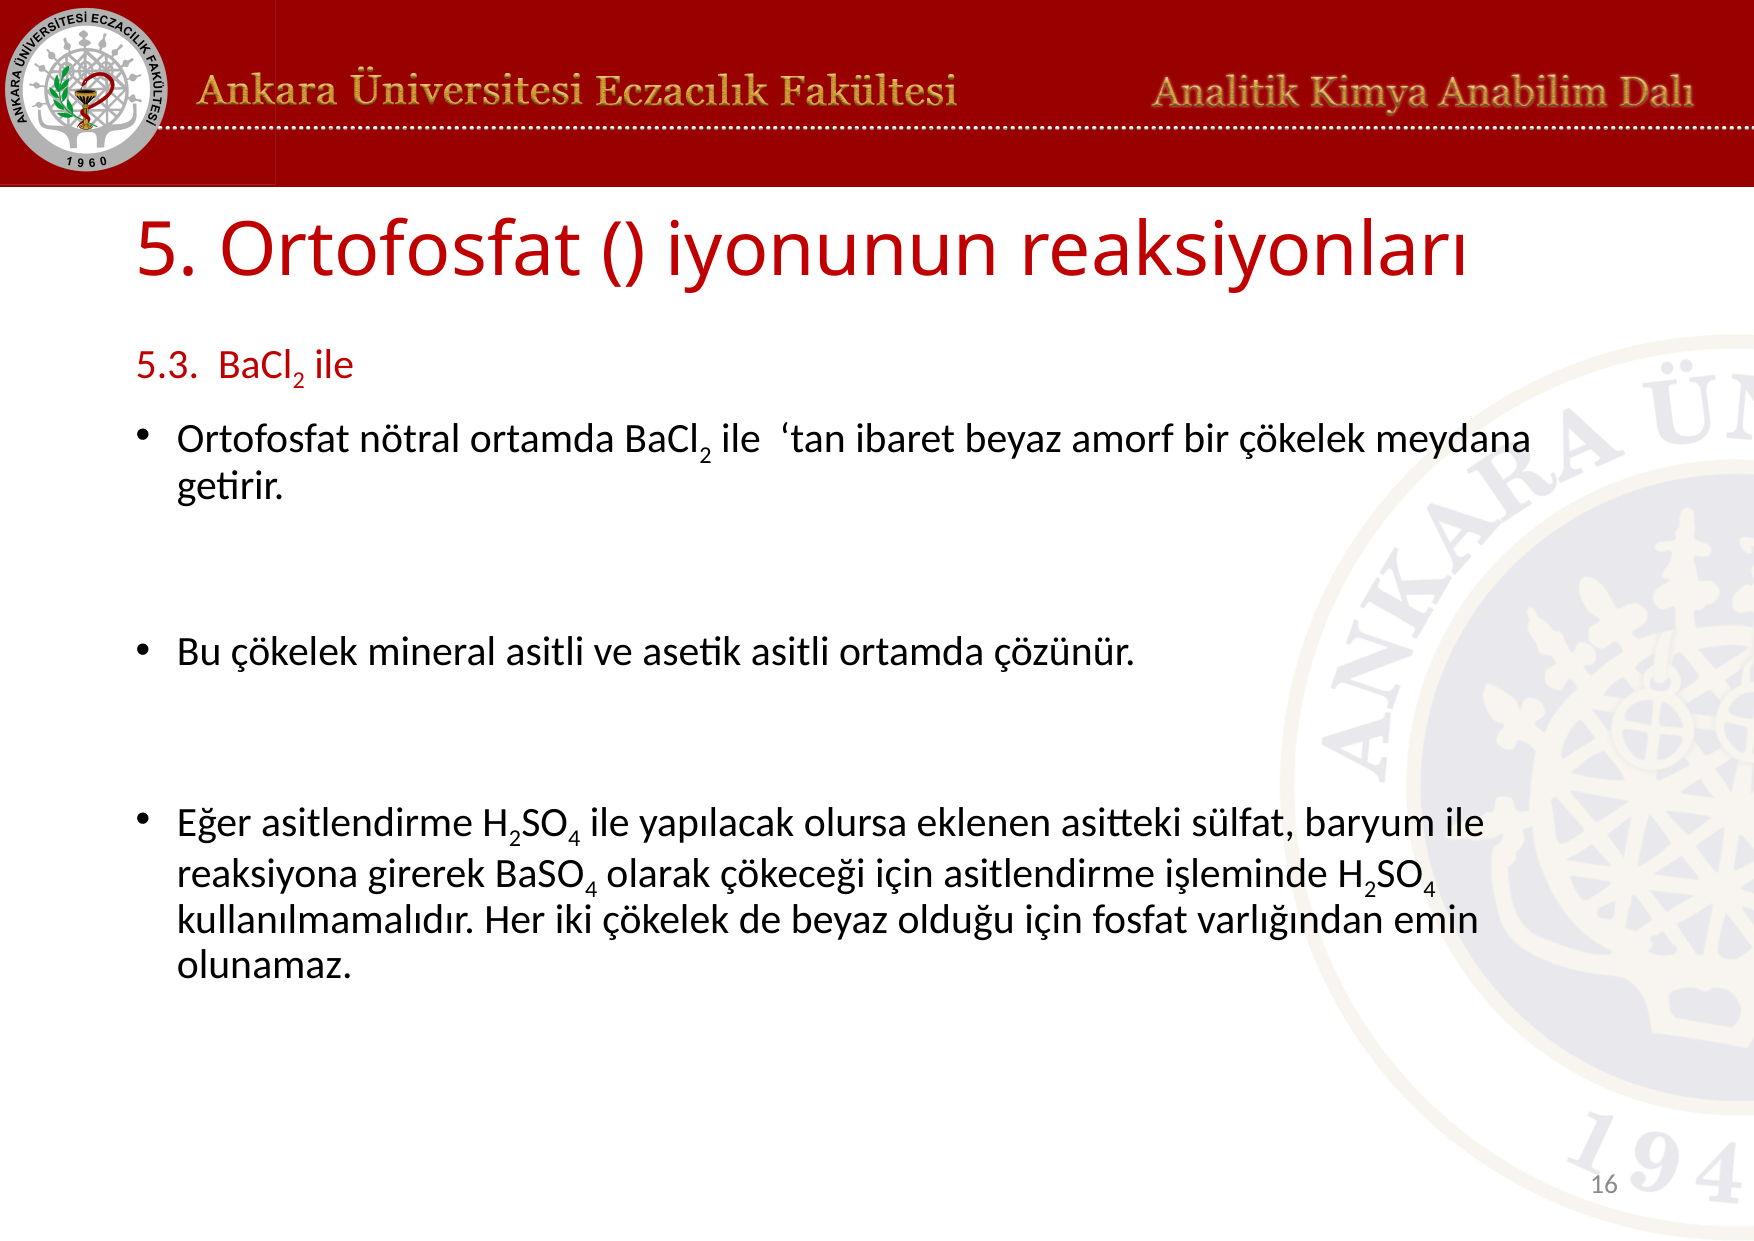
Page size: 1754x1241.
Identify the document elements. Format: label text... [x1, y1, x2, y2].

picture [0, 0, 1754, 1241]
slide_number 16 [1238, 1149, 1634, 1216]
